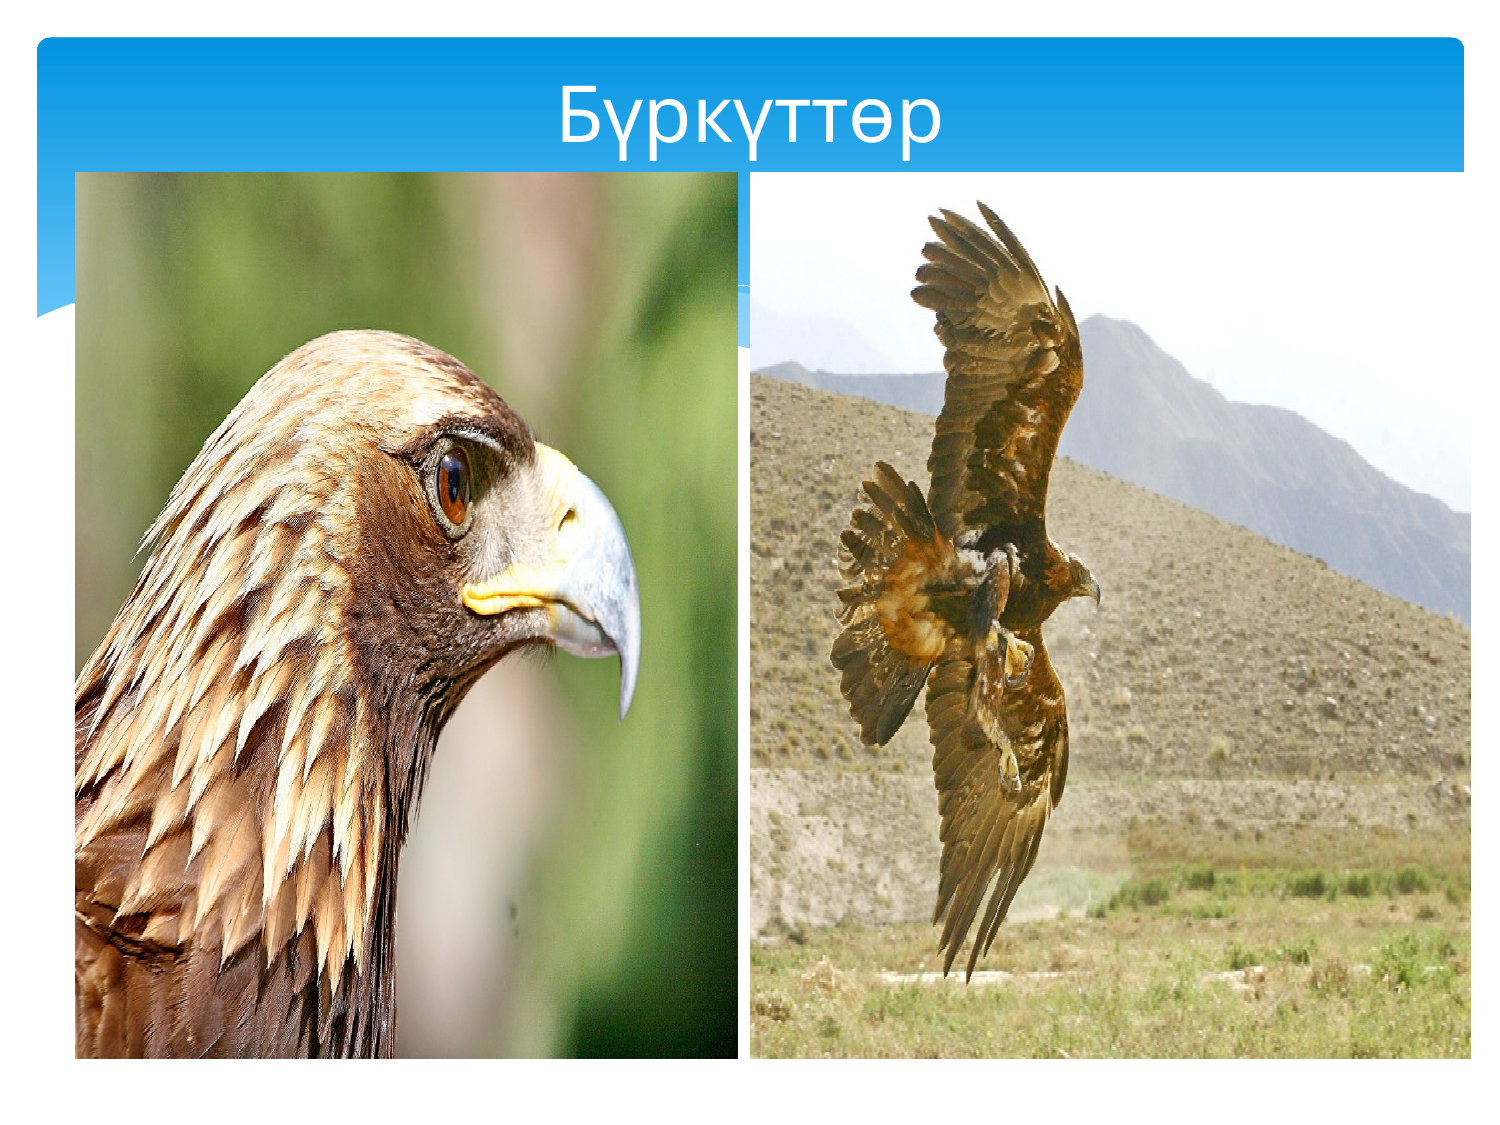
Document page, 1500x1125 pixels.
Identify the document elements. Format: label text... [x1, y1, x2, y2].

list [749, 172, 1471, 1059]
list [74, 172, 738, 1059]
title Бүркүттѳр [75, 55, 1425, 176]
